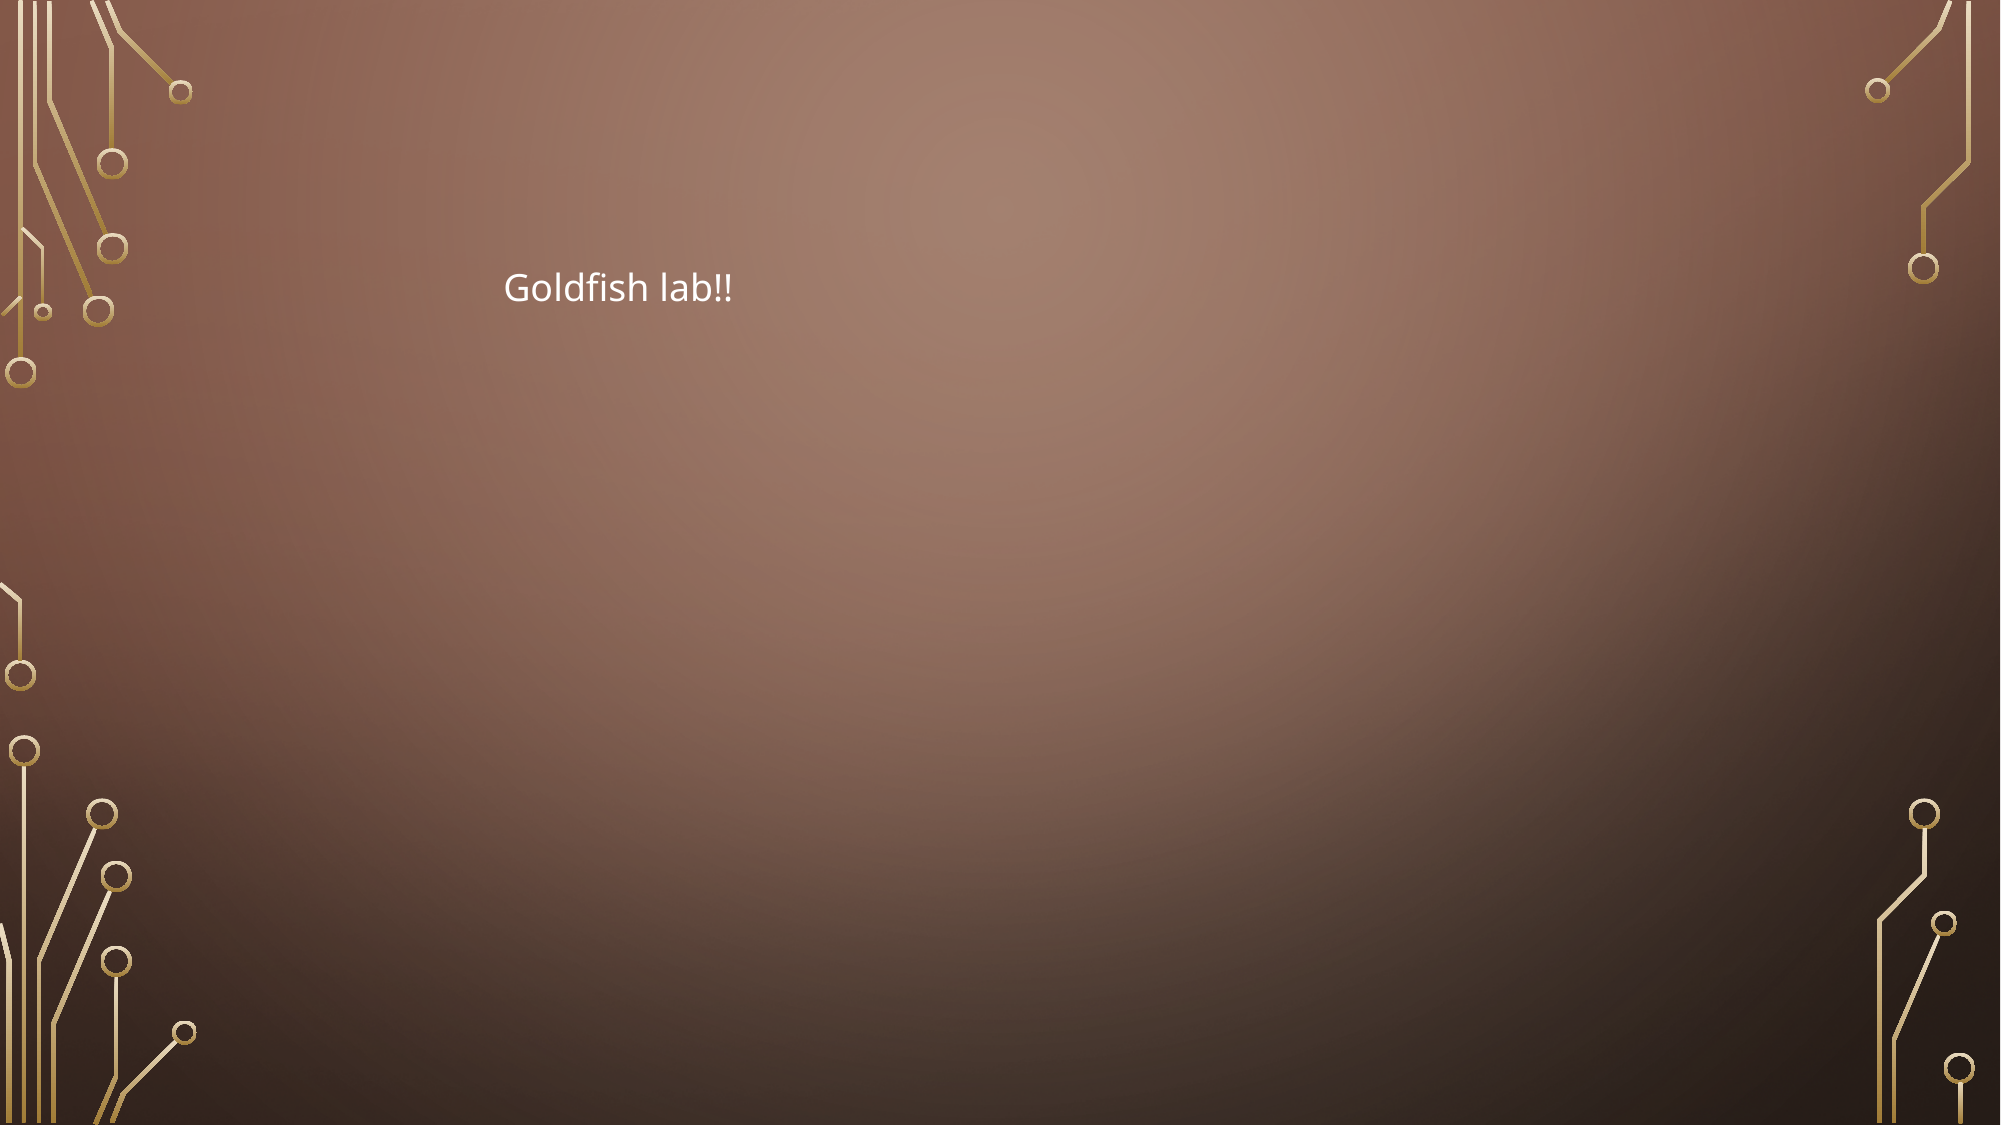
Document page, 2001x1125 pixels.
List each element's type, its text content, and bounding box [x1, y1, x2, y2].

text_box Goldfish lab!! [488, 256, 837, 317]
